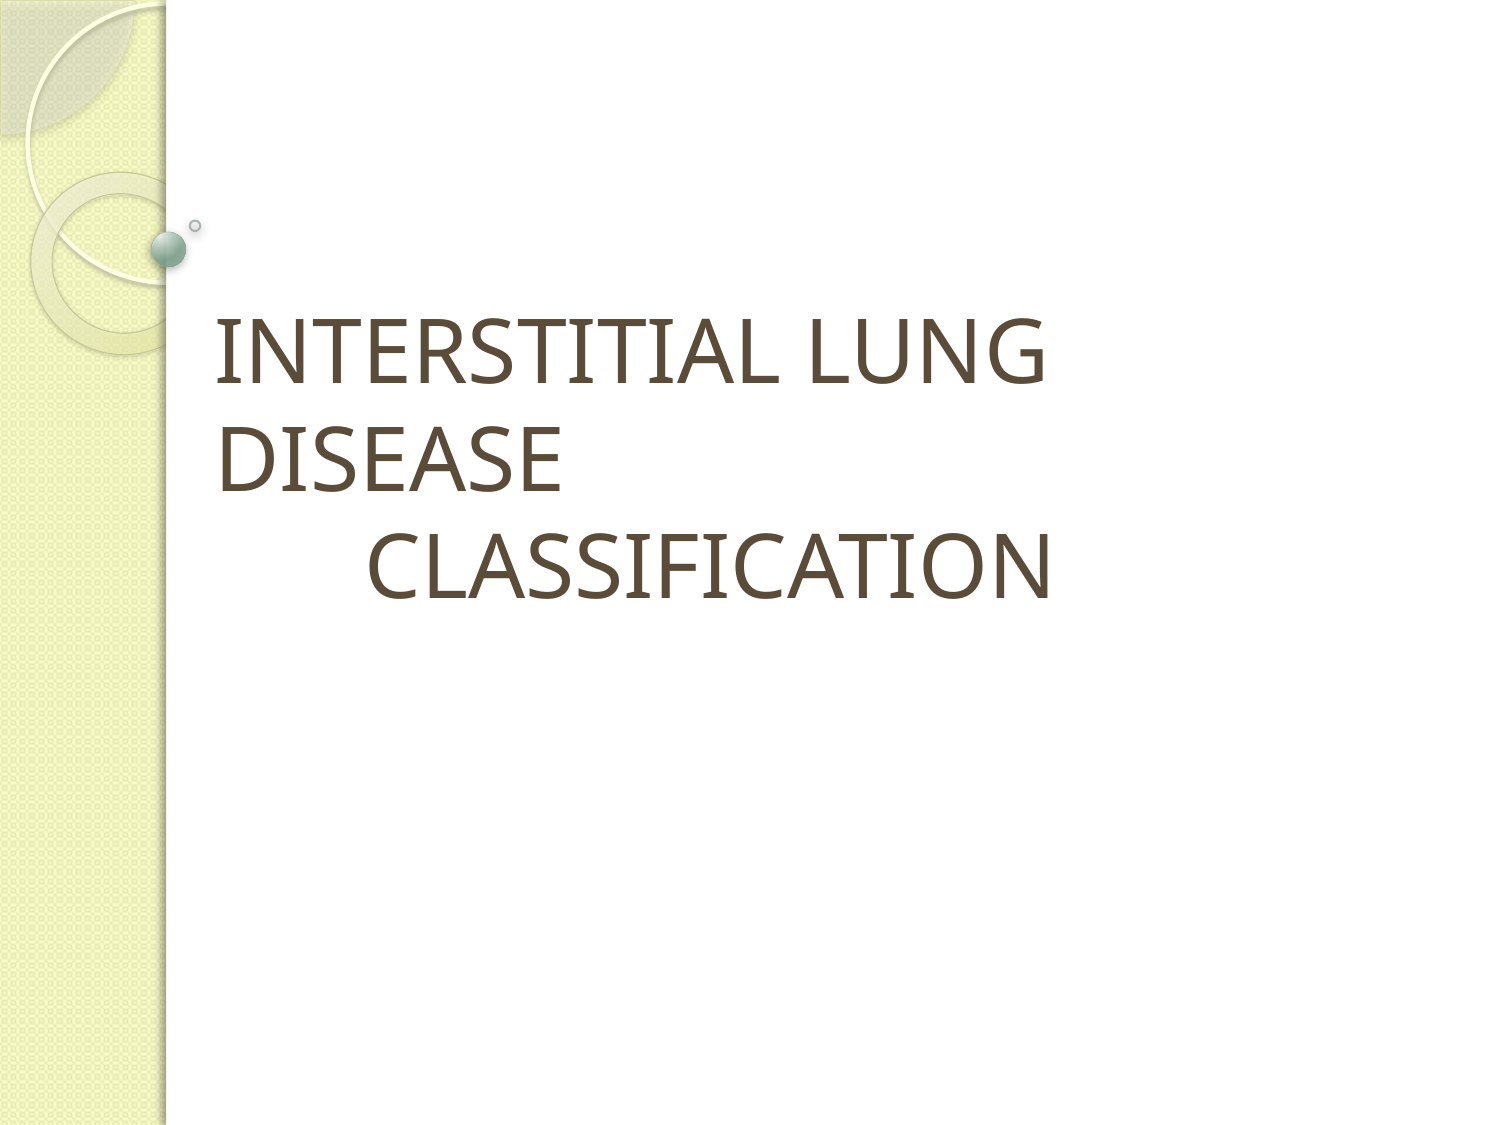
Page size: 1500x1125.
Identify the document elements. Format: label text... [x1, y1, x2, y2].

title INTERSTITIAL LUNG DISEASE CLASSIFICATION [199, 382, 1415, 625]
